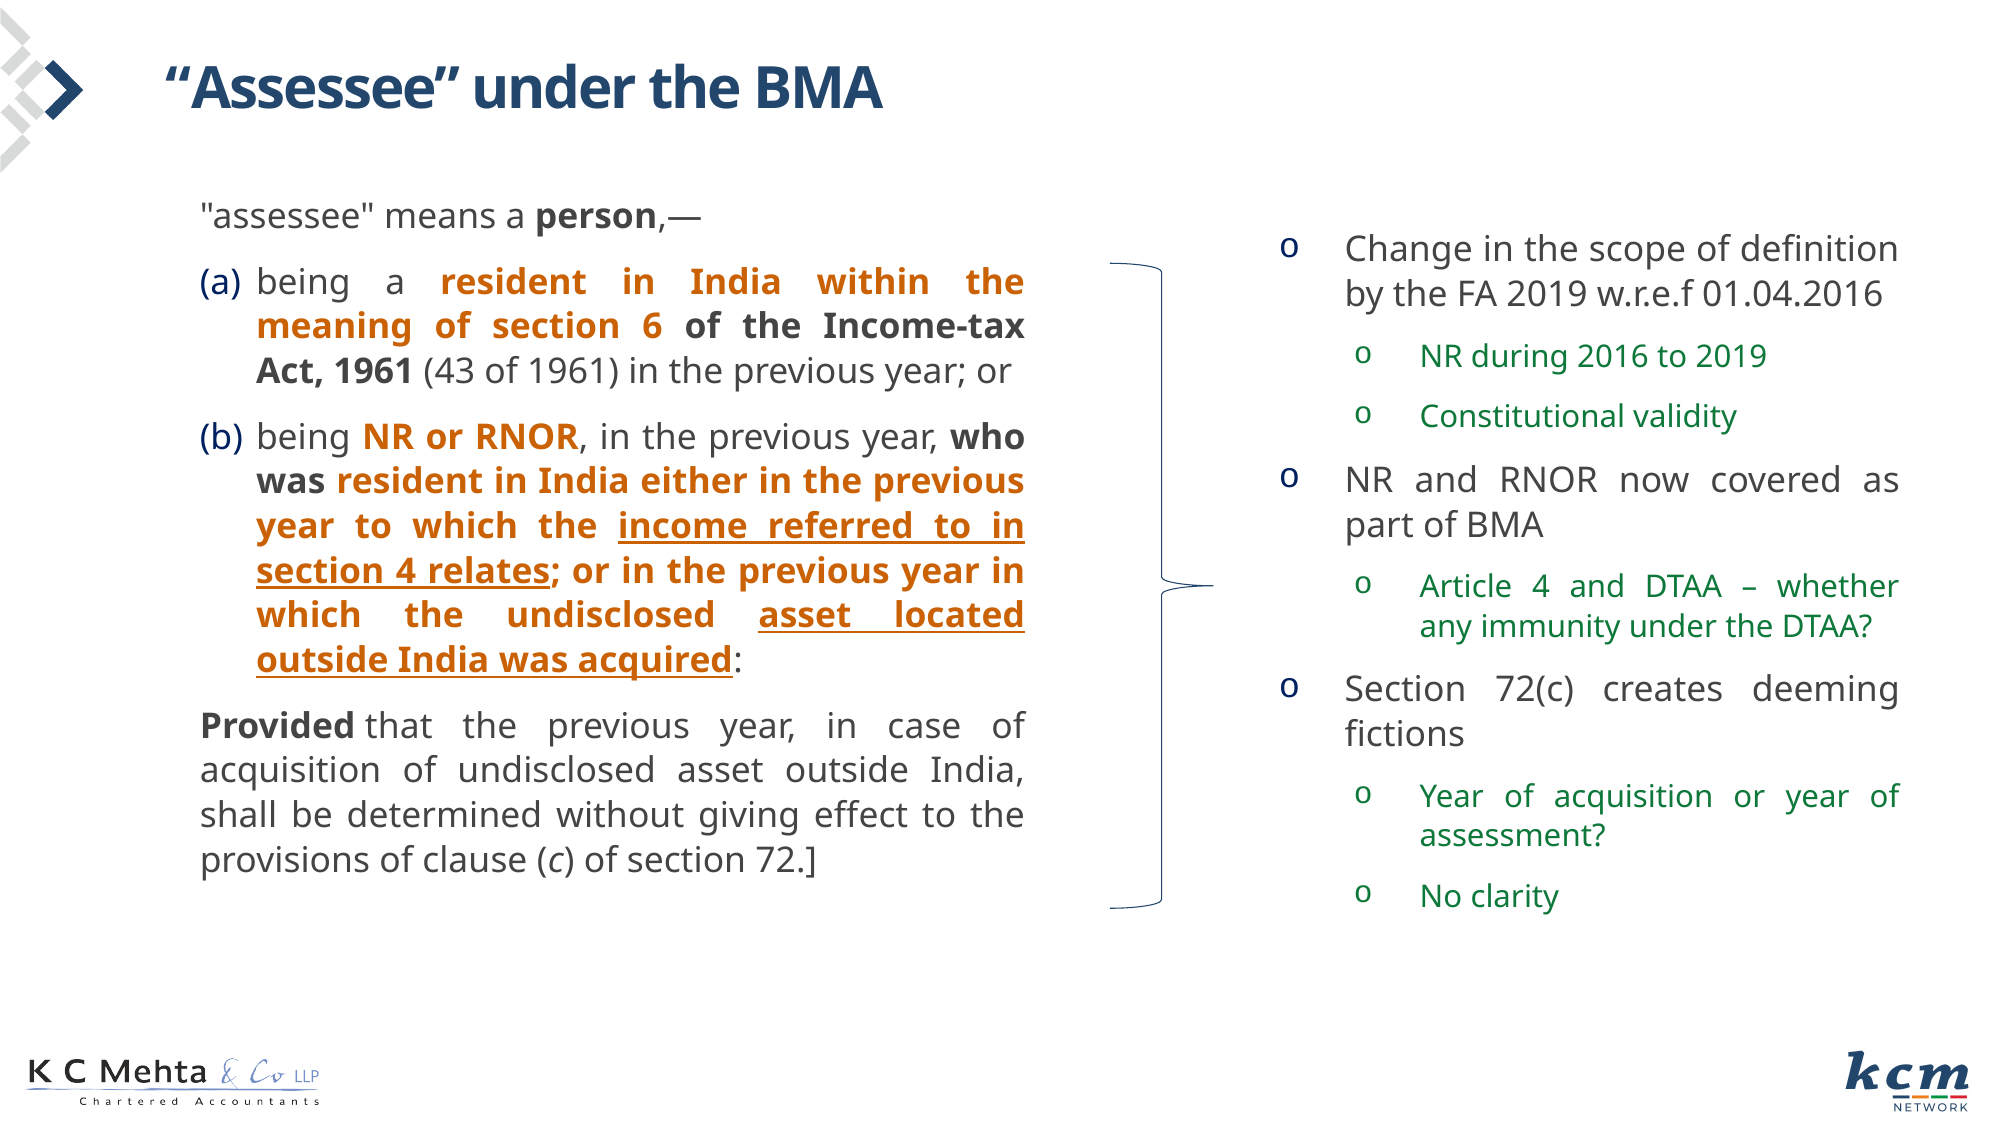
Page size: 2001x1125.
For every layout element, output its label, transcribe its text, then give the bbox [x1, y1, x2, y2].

picture [0, 0, 493, 191]
picture [24, 1058, 319, 1105]
text_box Change in the scope of definition by the FA 2019 w.r.e.f 01.04.2016 NR during 2016 to 2019 Constitutional validity NR and RNOR now covered as part of BMA Article 4 and DTAA – whether any immunity under the DTAA? Section 72(c) creates deeming fictions Year of acquisition or year of assessment? No clarity [1263, 216, 1915, 1017]
title “Assessee” under the BMA [148, 26, 1874, 154]
list "assessee" means a person,— being a resident in India within the meaning of section 6 of the Income-tax Act, 1961 (43 of 1961) in the previous year; or being NR or RNOR, in the previous year, who was resident in India either in the previous year to which the income referred to in section 4 relates; or in the previous year in which the undisclosed asset located outside India was acquired: Provided that the previous year, in case of acquisition of undisclosed asset outside India, shall be determined without giving effect to the provisions of clause (c) of section 72.] [184, 183, 1041, 984]
picture [1842, 1049, 1971, 1112]
text_box [1109, 262, 1214, 909]
